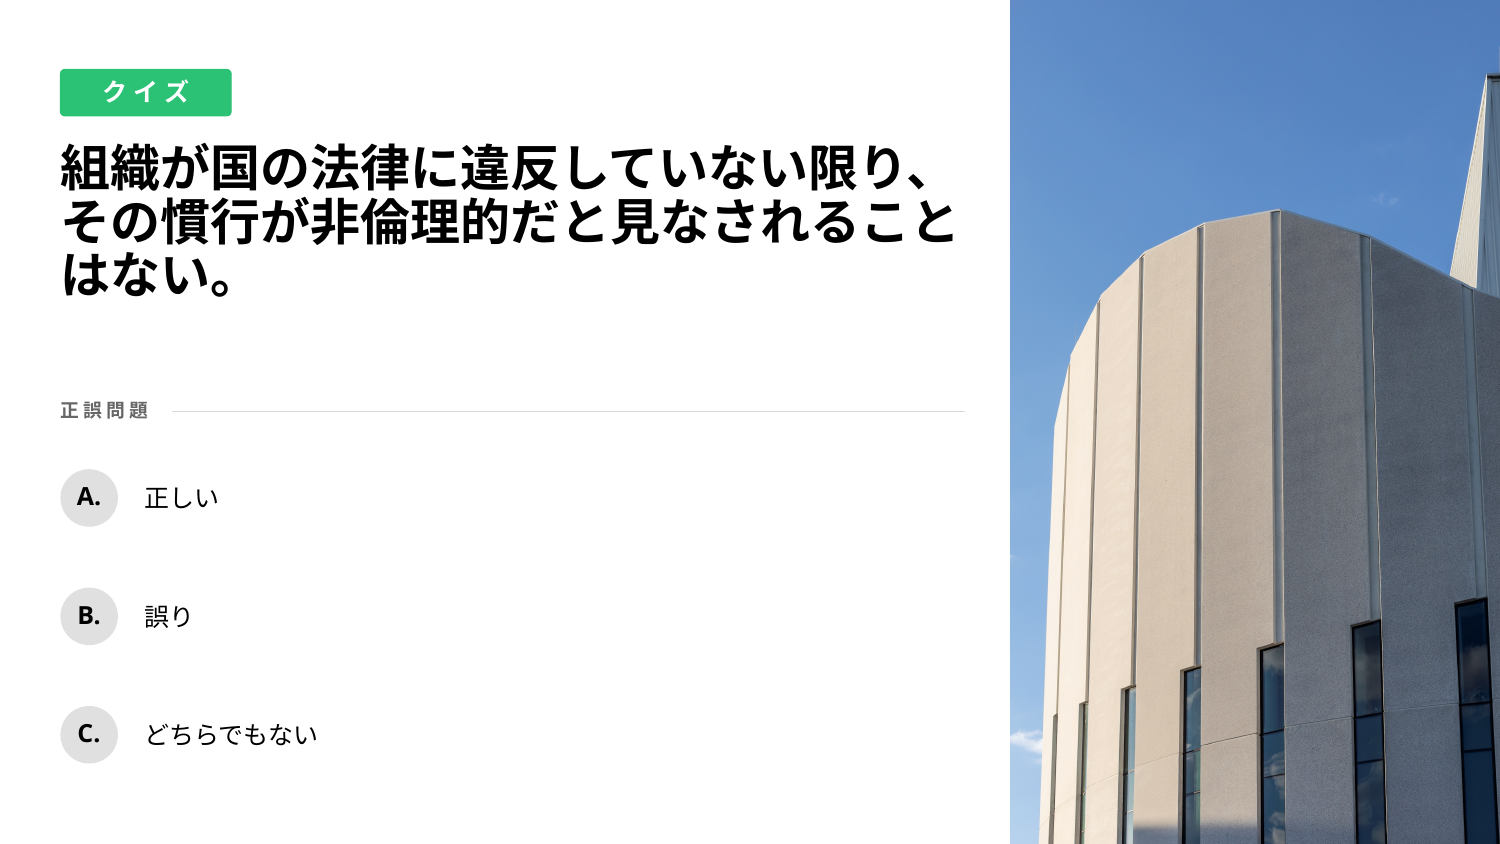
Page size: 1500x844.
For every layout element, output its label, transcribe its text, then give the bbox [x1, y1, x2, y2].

title 組織が国の法律に違反していない限り、その慣行が非倫理的だと見なされることはない。 [60, 142, 965, 308]
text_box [60, 469, 965, 527]
text_box クイズ [59, 68, 233, 117]
picture [1010, 0, 1500, 844]
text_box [60, 587, 965, 646]
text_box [60, 705, 965, 764]
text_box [60, 399, 965, 422]
